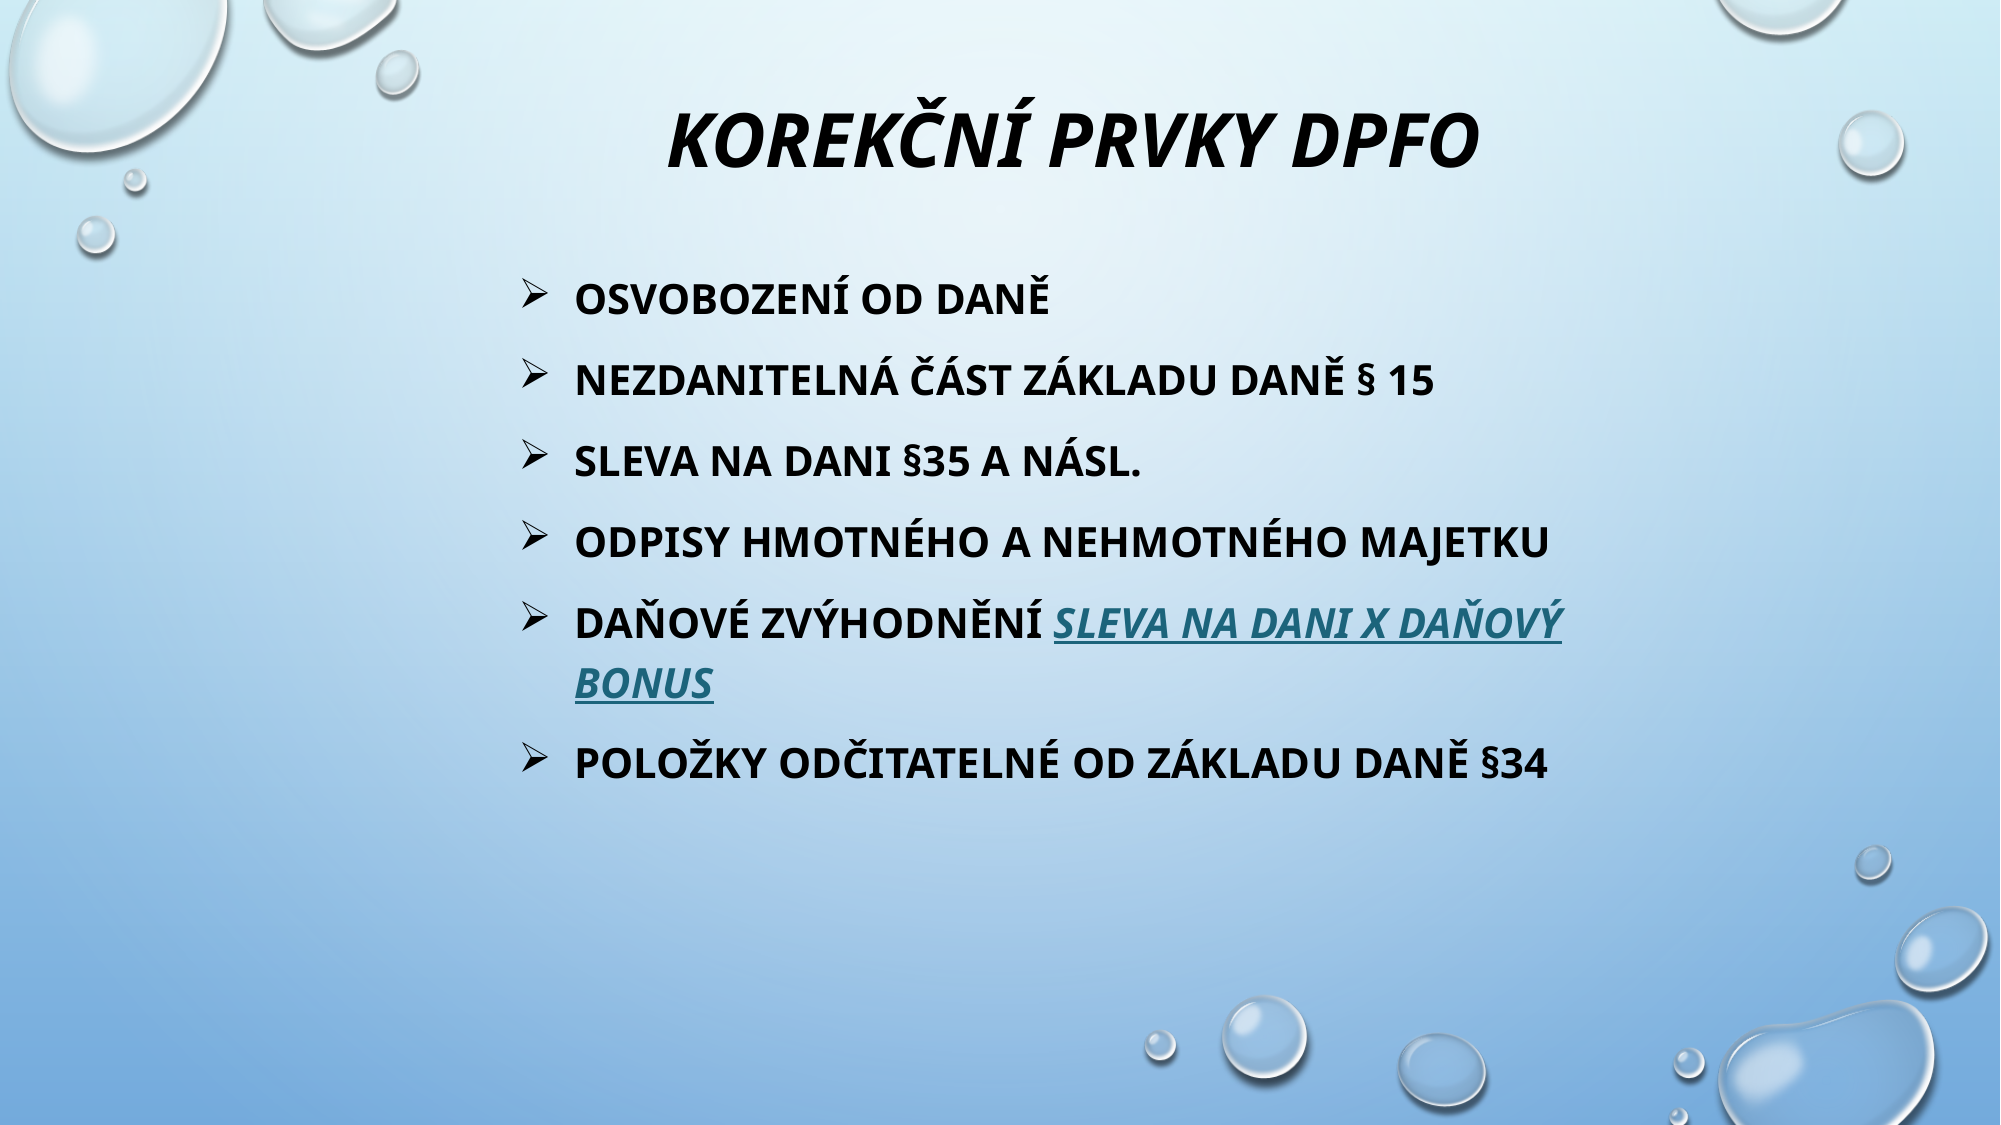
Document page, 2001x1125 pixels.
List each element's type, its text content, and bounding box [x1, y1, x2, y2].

title Korekční prvky DPFO [477, 41, 1673, 245]
list Osvobození od daně Nezdanitelná část základu daně § 15 Sleva na dani §35 a násl. Odpisy hmotného a nehmotného majetku Daňové zvýhodnění sleva na dani x daňový bonus položky odčitatelné od základu daně §34 [503, 255, 1654, 909]
picture [0, 0, 2000, 1125]
